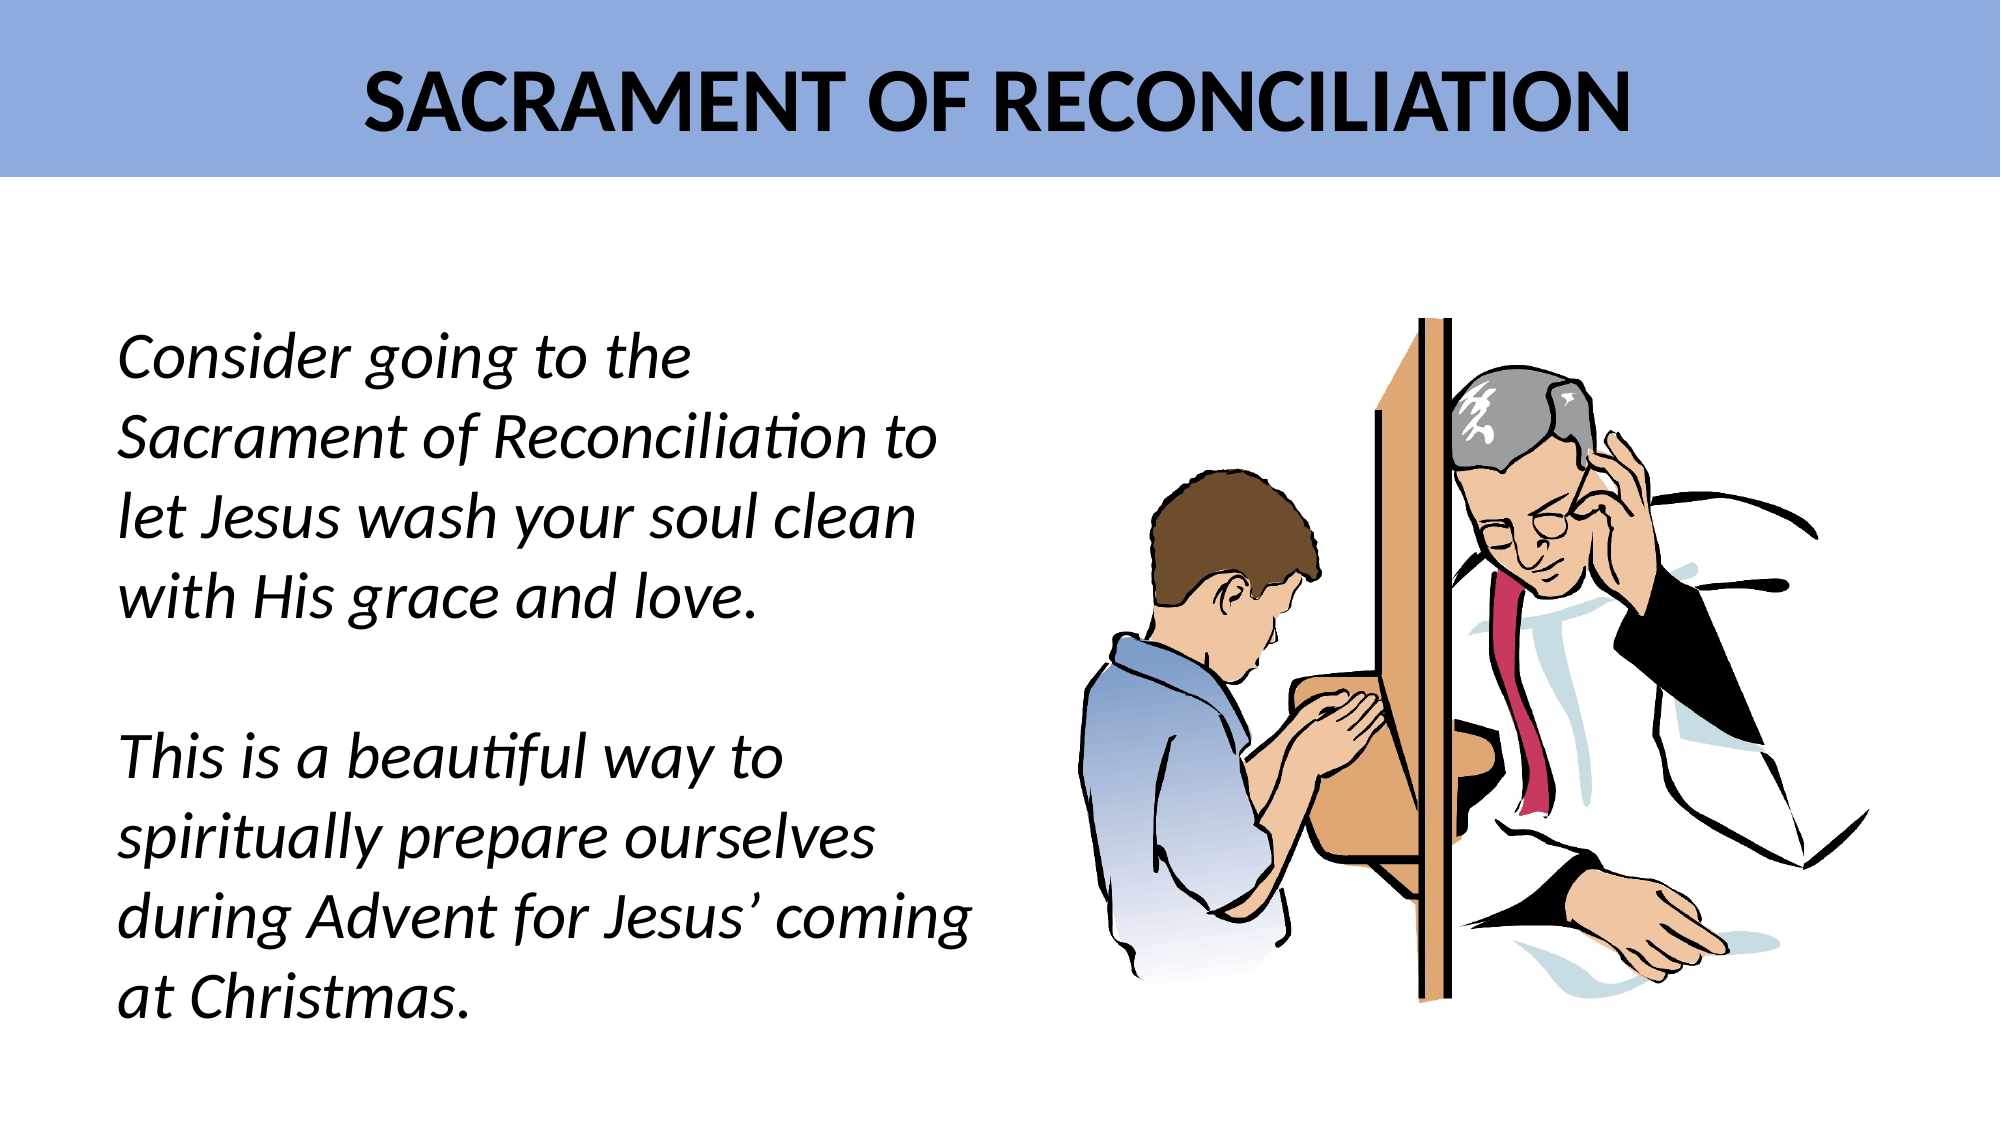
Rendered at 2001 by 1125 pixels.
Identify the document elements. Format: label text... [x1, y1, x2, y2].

text_box Consider going to the Sacrament of Reconciliation to let Jesus wash your soul clean with His grace and love. This is a beautiful way to spiritually prepare ourselves during Advent for Jesus’ coming at Christmas. [103, 224, 993, 1040]
text_box [0, 0, 2000, 178]
text_box SACRAMENT OF RECONCILIATION [347, 32, 1653, 157]
picture [1078, 318, 1870, 1003]
